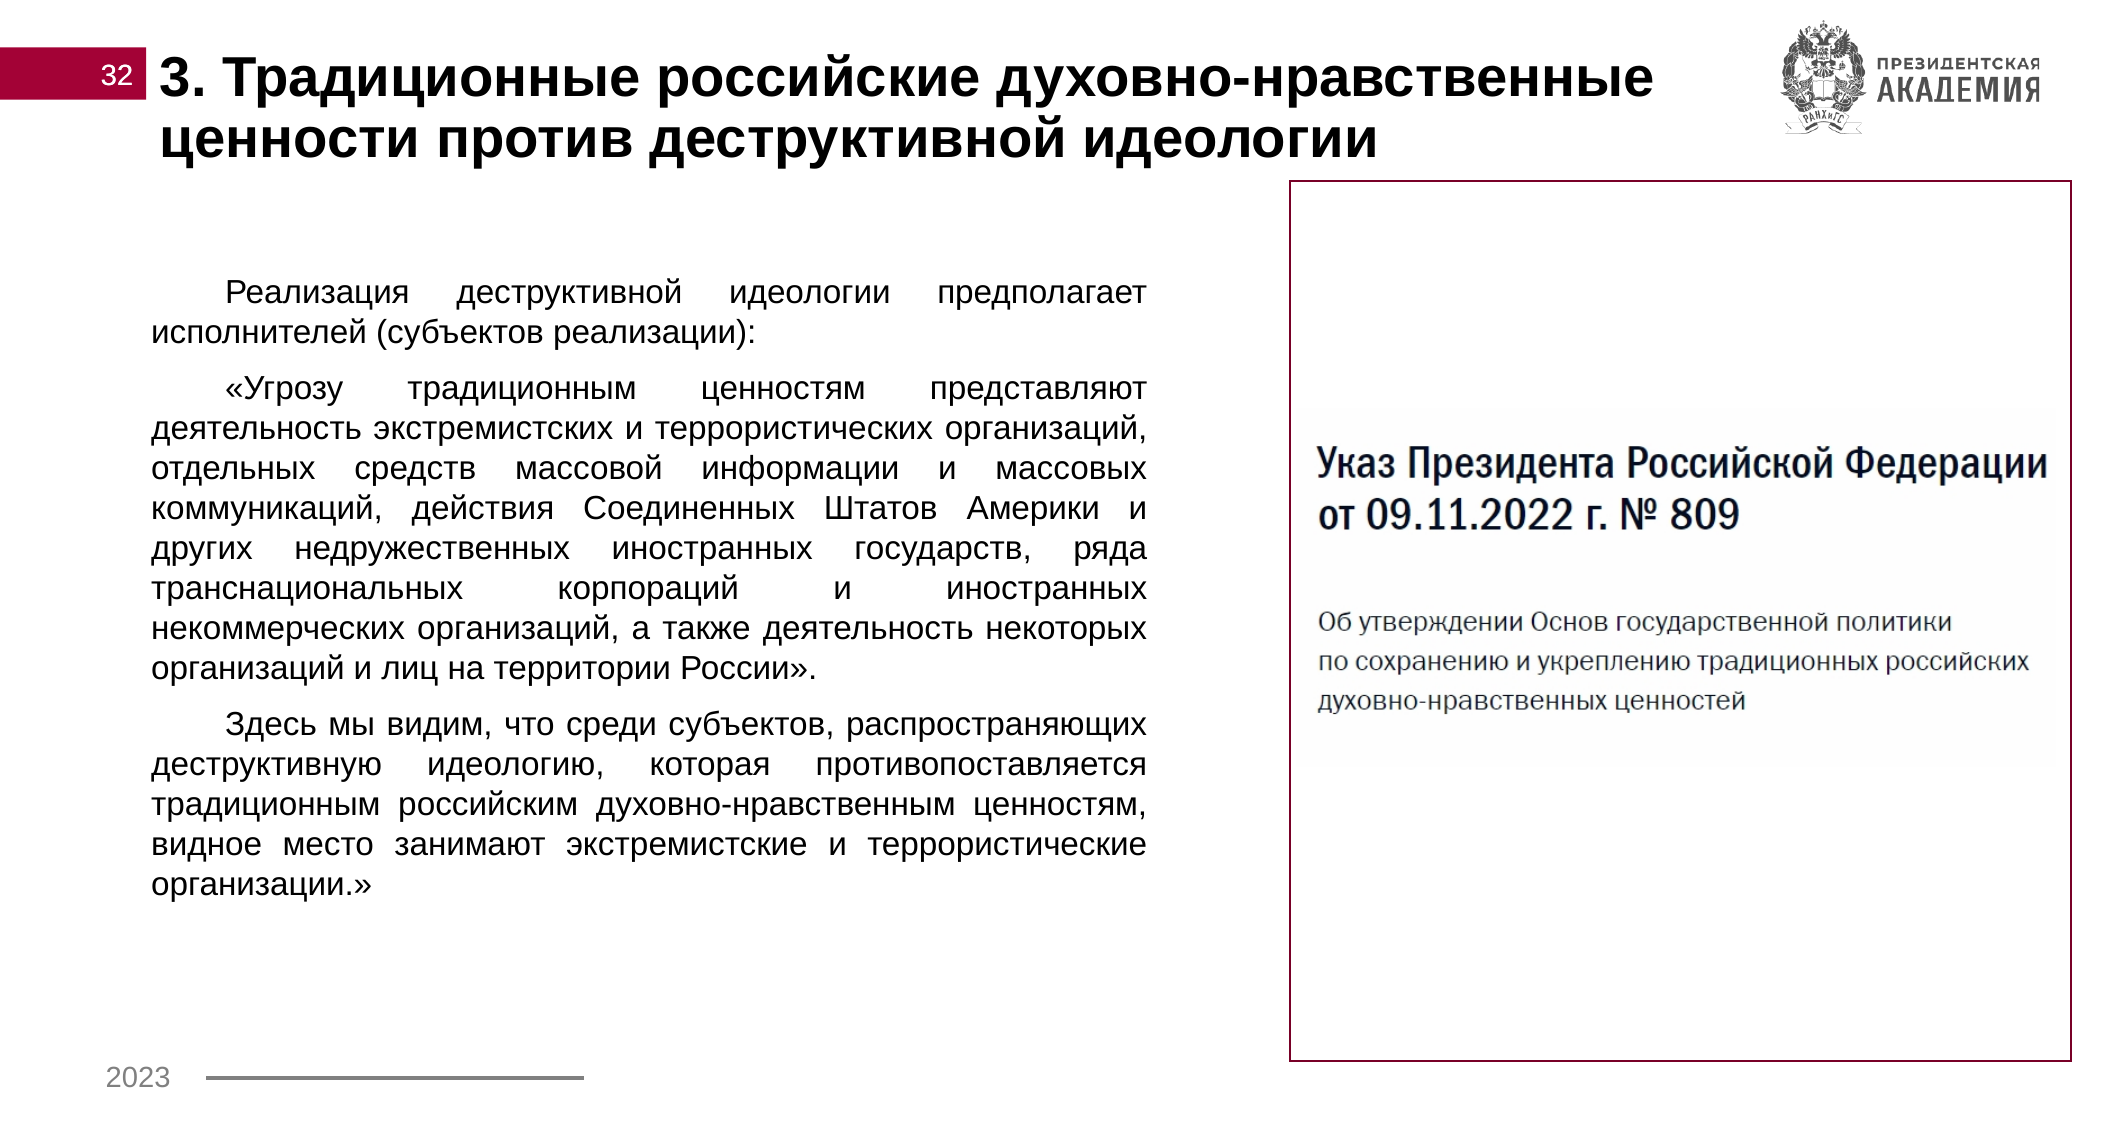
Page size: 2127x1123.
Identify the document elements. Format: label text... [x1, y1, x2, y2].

text_box 3. Традиционные российские духовно-нравственные ценности против деструктивной идеологии [159, 47, 1771, 165]
picture [1780, 20, 2040, 134]
text_box Реализация деструктивной идеологии предполагает исполнителей (субъектов реализации): «Угрозу традиционным ценностям представляют деятельность экстремистских и террористических организаций, отдельных средств массовой информации и массовых коммуникаций, действия Соединенных Штатов Америки и других недружественных иностранных государств, ряда транснациональных корпораций и иностранных некоммерческих организаций, а также деятельность некоторых организаций и лиц на территории России». Здесь мы видим, что среди субъектов, распространяющих деструктивную идеологию, которая противопоставляется традиционным российским духовно-нравственным ценностям, видное место занимают экстремистские и террористические организации.» [136, 262, 1164, 910]
slide_number 32 [27, 43, 149, 104]
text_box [1290, 180, 2071, 1061]
